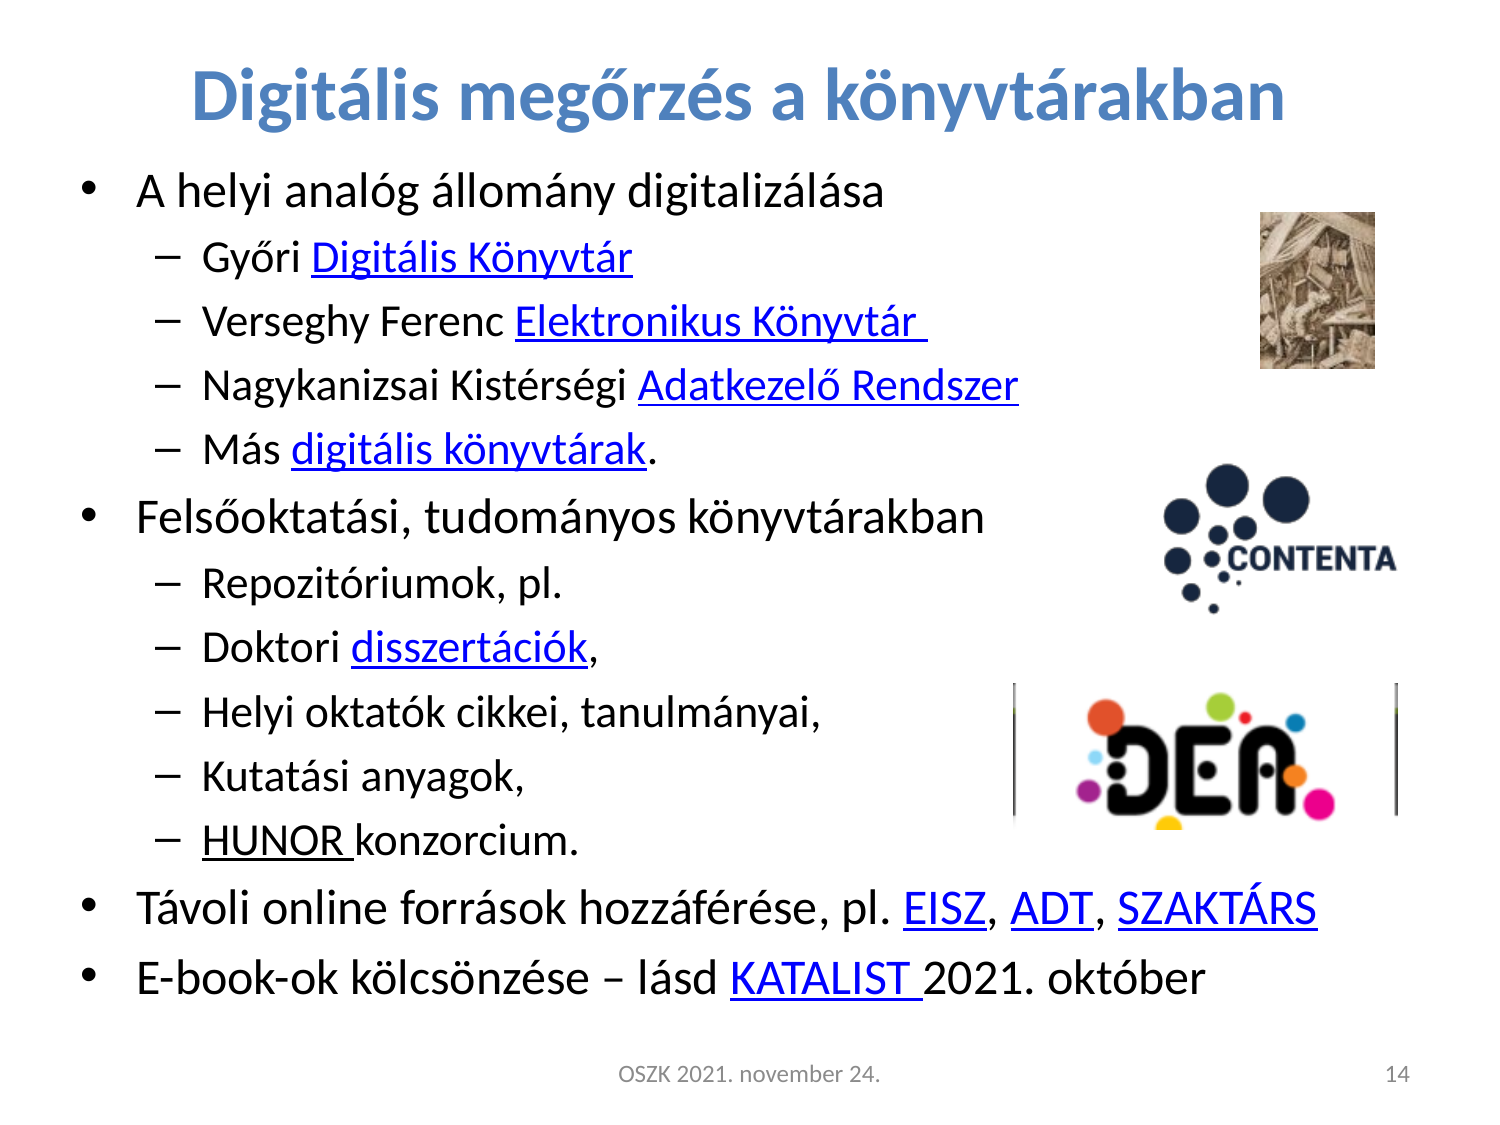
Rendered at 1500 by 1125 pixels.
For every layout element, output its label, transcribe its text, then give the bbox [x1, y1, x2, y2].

picture [1259, 211, 1375, 369]
slide_number 14 [1074, 1042, 1425, 1103]
list A helyi analóg állomány digitalizálása Győri Digitális Könyvtár Verseghy Ferenc Elektronikus Könyvtár Nagykanizsai Kistérségi Adatkezelő Rendszer Más digitális könyvtárak. Felsőoktatási, tudományos könyvtárakban Repozitóriumok, pl. Doktori disszertációk, Helyi oktatók cikkei, tanulmányai, Kutatási anyagok, HUNOR konzorcium. Távoli online források hozzáférése, pl. EISZ, ADT, SZAKTÁRS E-book-ok kölcsönzése – lásd KATALIST 2021. október [64, 149, 1415, 1047]
picture [1163, 420, 1399, 656]
footer OSZK 2021. november 24. [512, 1042, 988, 1103]
title Digitális megőrzés a könyvtárakban [64, 30, 1415, 149]
picture [1013, 682, 1399, 831]
